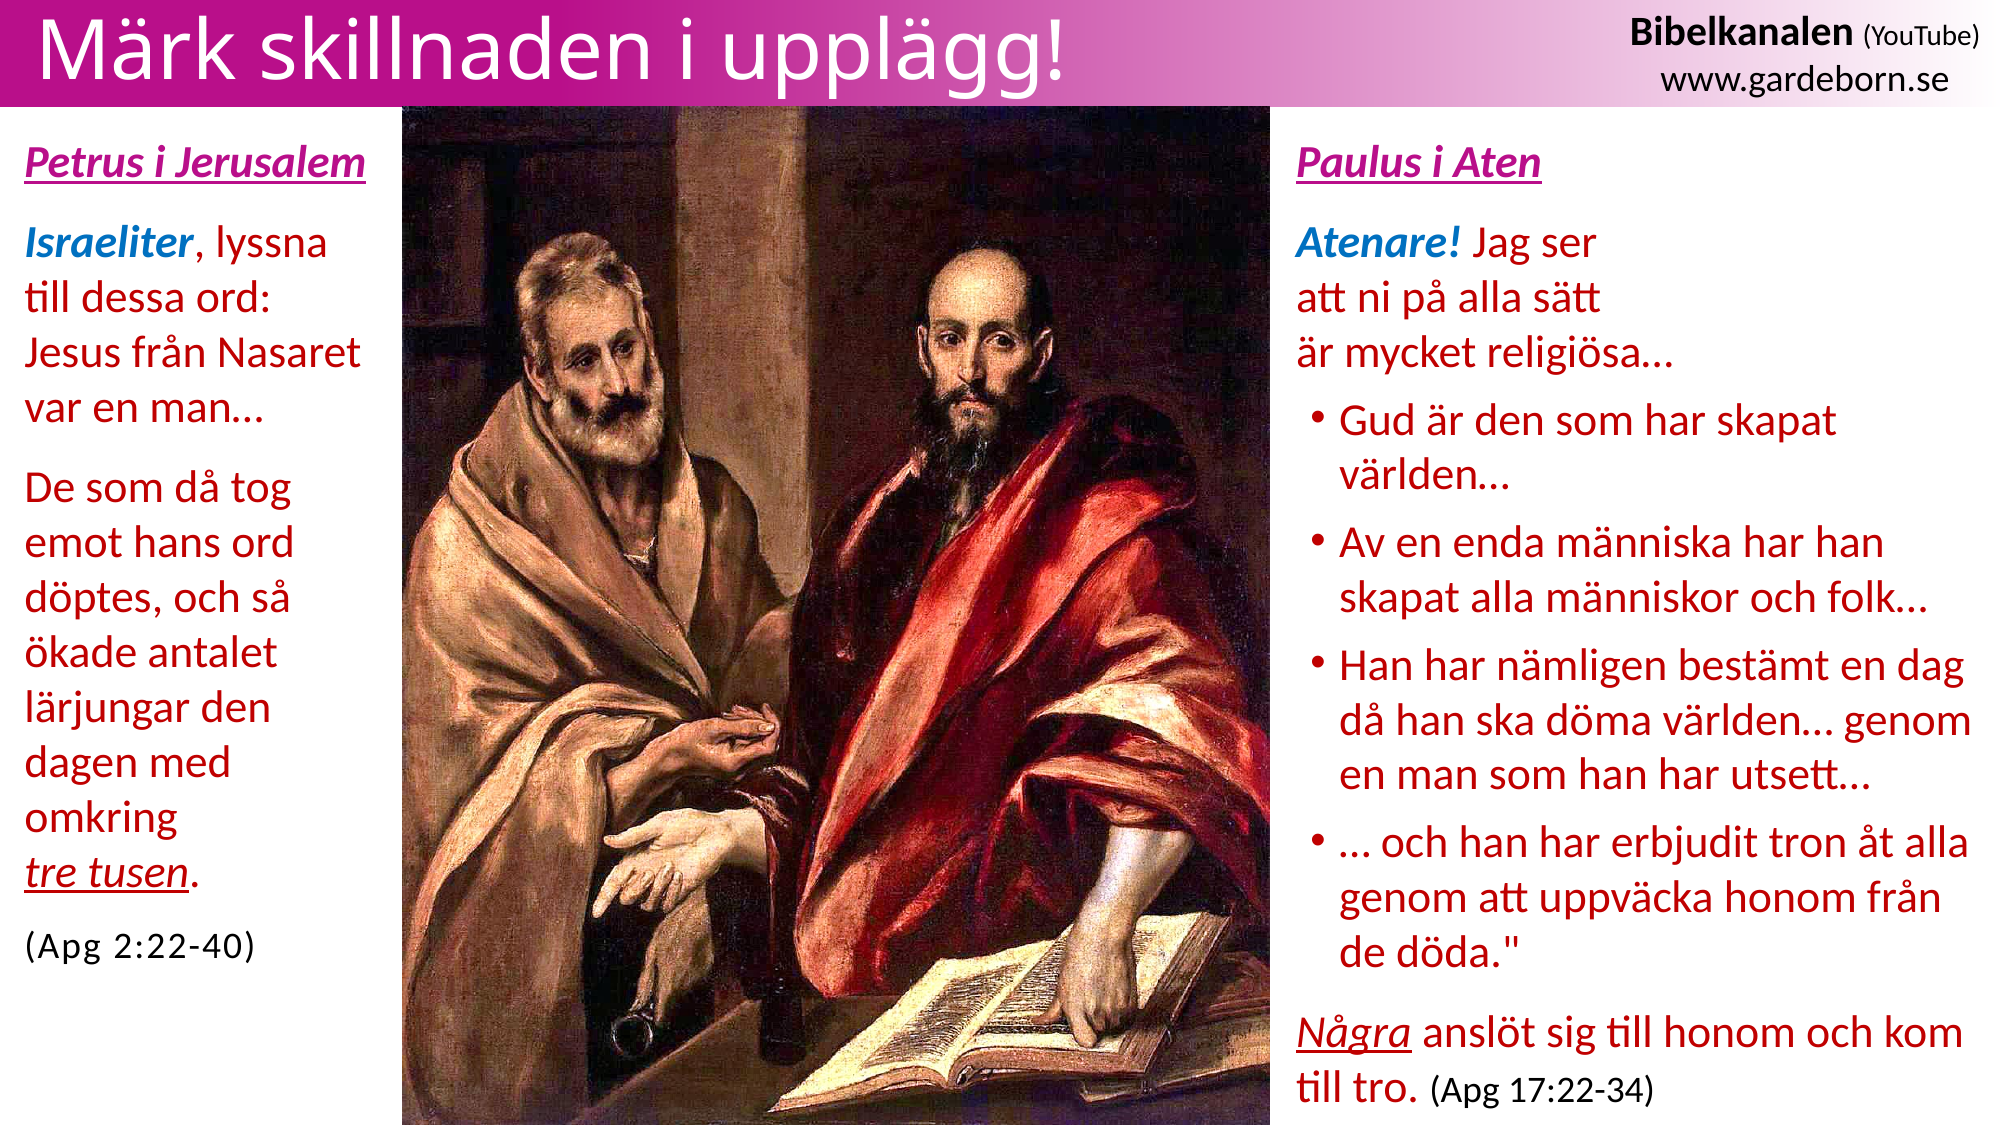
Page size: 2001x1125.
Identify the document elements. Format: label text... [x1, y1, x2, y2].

picture [402, 105, 1270, 1125]
text_box Petrus i Jerusalem Israeliter, lyssna till dessa ord: Jesus från Nasaret var en man… De som då tog emot hans ord döptes, och så ökade antalet lärjungar den dagen med omkring tre tusen. (Apg 2:22-40) [0, 106, 377, 976]
title Märk skillnaden i upplägg! [0, 0, 2000, 106]
text_box Paulus i Aten Atenare! Jag ser att ni på alla sätt är mycket religiösa… Gud är den som har skapat världen… Av en enda människa har han skapat alla människor och folk… Han har nämligen bestämt en dag då han ska döma världen… genom en man som han har utsett… … och han har erbjudit tron åt alla genom att uppväcka honom från de döda." Några anslöt sig till honom och kom till tro. (Apg 17:22-34) [1271, 106, 2000, 1119]
